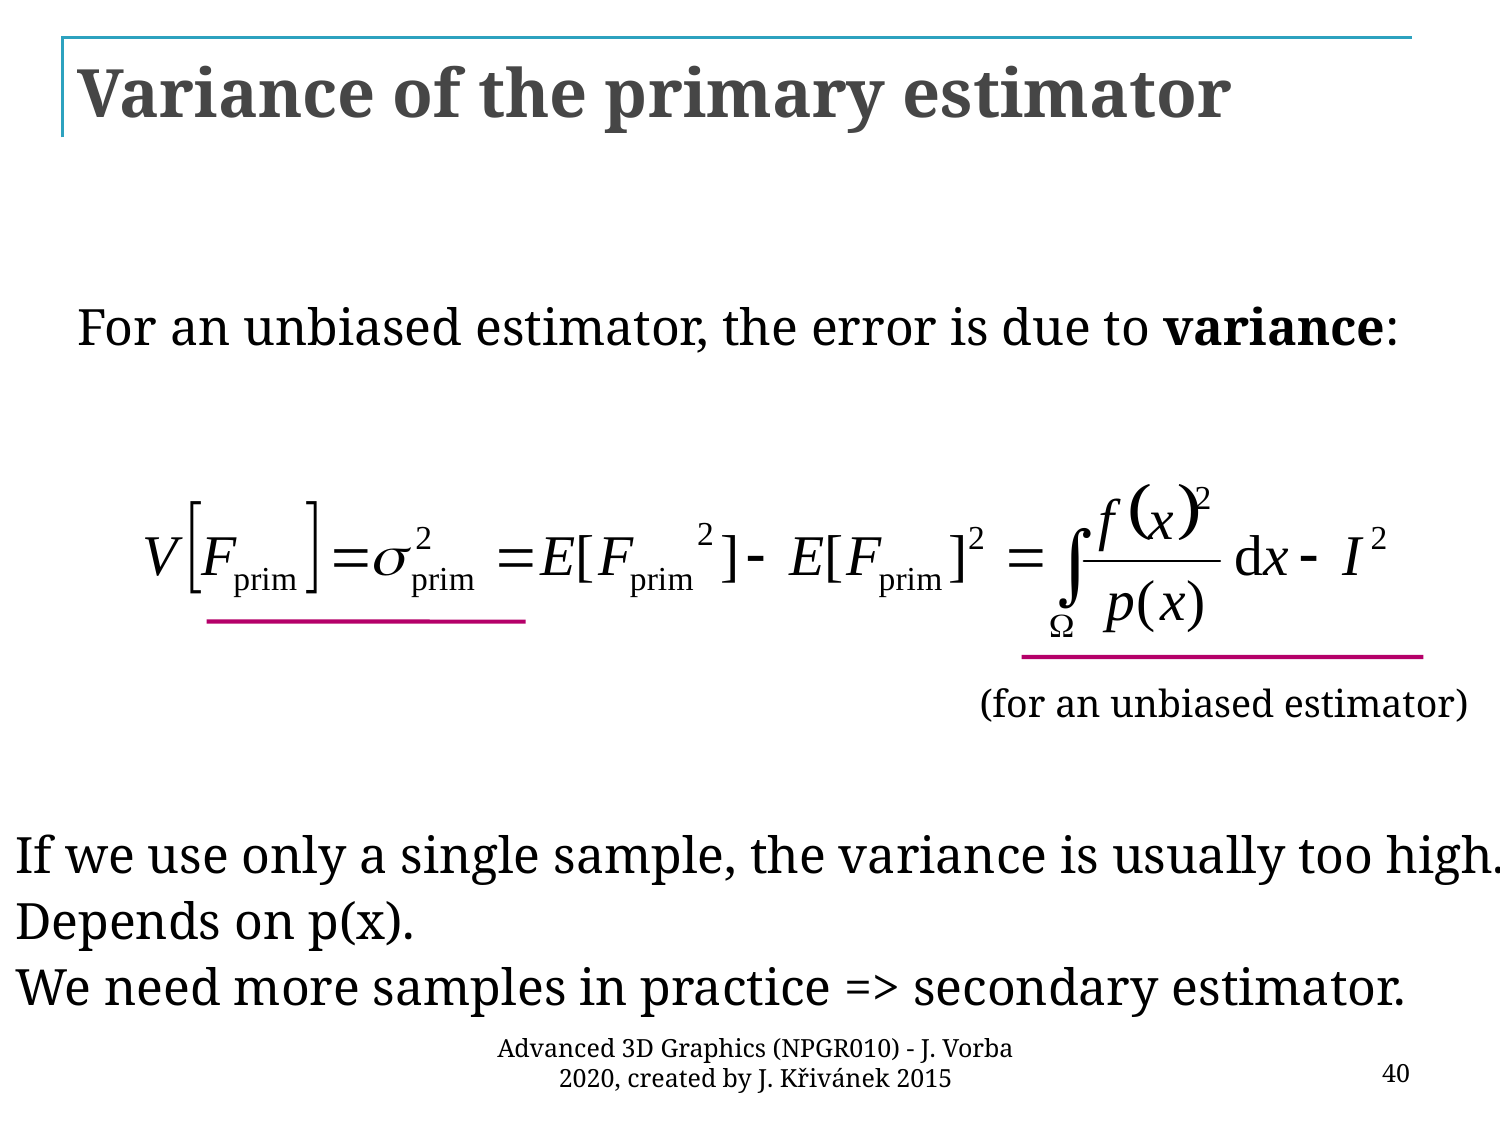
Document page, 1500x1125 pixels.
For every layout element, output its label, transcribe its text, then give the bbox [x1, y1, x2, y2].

footer Advanced 3D Graphics (NPGR010) - J. Vorba 2020, created by J. Křivánek 2015 [466, 1024, 1046, 1101]
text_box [139, 470, 1396, 648]
title Variance of the primary estimator [62, 43, 1401, 226]
slide_number 40 [1074, 1023, 1426, 1100]
text_box (for an unbiased estimator) [964, 668, 1484, 733]
text_box If we use only a single sample, the variance is usually too high. Depends on p(x). We need more samples in practice => secondary estimator. [0, 809, 1500, 1023]
text_box For an unbiased estimator, the error is due to variance: [62, 292, 1415, 365]
